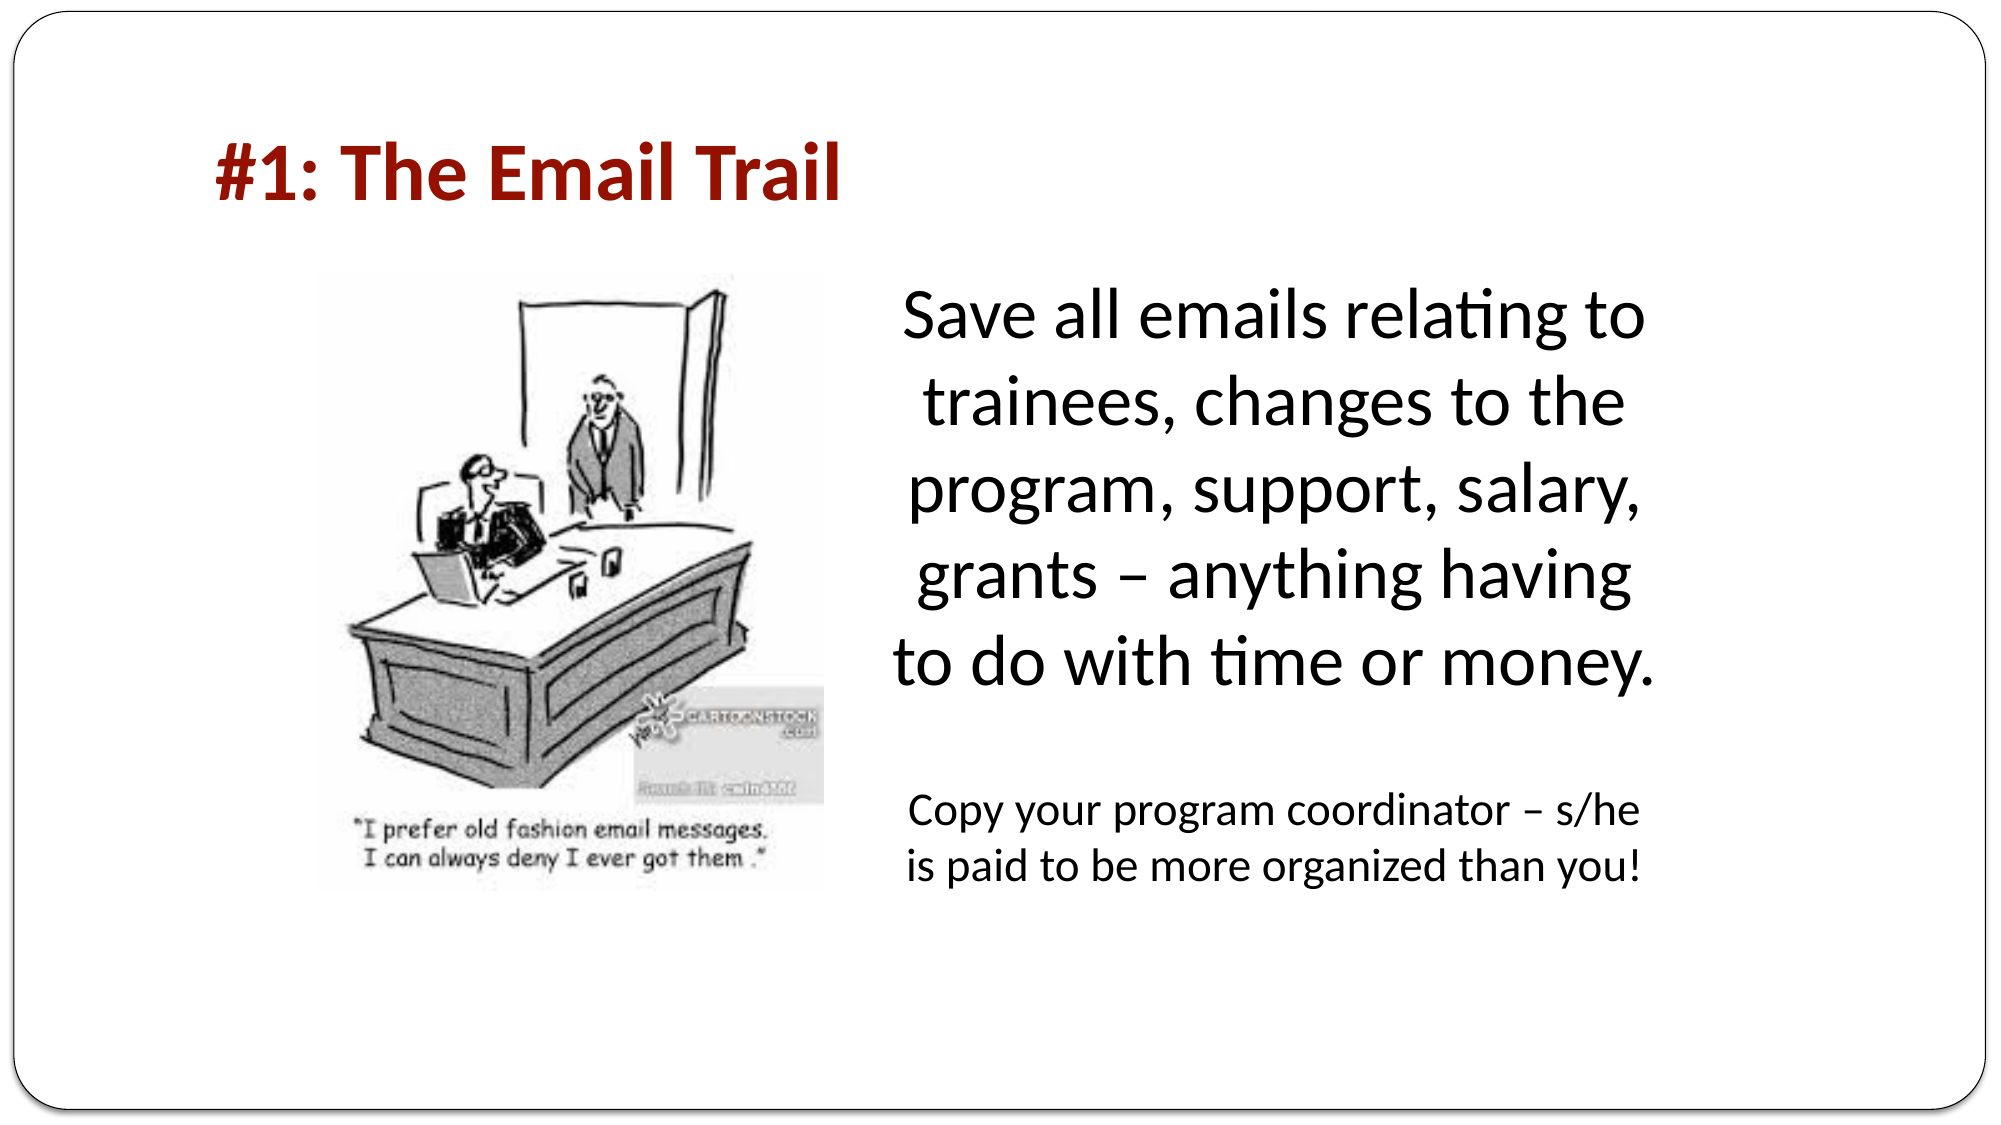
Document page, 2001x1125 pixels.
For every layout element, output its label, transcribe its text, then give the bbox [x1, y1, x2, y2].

list Save all emails relating to trainees, changes to the program, support, salary, grants – anything having to do with time or money. Copy your program coordinator – s/he is paid to be more organized than you! [874, 258, 1676, 909]
picture [318, 273, 825, 894]
title #1: The Email Trail [199, 44, 1901, 233]
